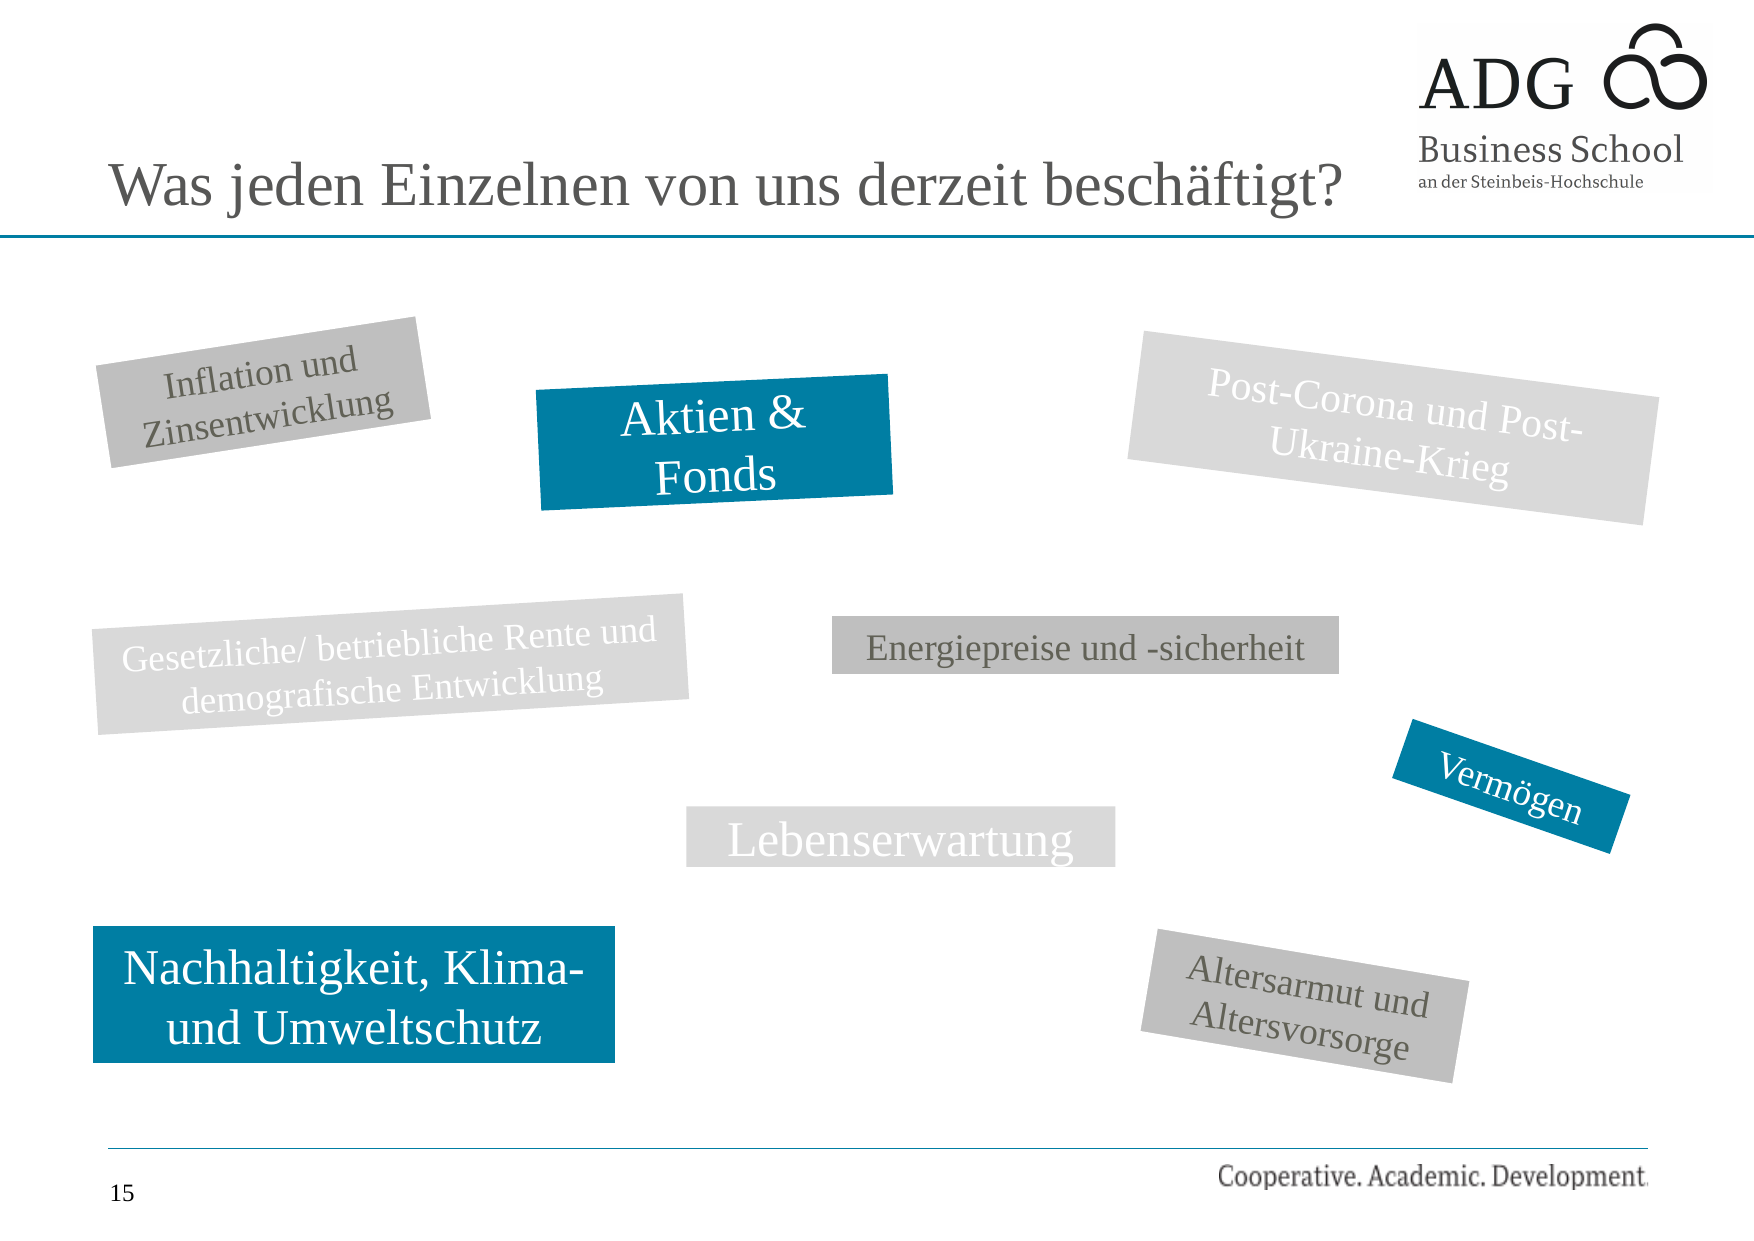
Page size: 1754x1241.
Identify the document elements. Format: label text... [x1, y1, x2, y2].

text_box Gesetzliche/ betriebliche Rente und demografische Entwicklung [90, 592, 691, 737]
text_box Aktien & Fonds [535, 373, 894, 511]
text_box Nachhaltigkeit, Klima- und Umweltschutz [93, 926, 615, 1063]
picture [1417, 23, 1713, 193]
text_box Altersarmut und Altersvorsorge [1138, 926, 1472, 1086]
list Was jeden Einzelnen von uns derzeit beschäftigt? [93, 59, 1592, 226]
text_box Post-Corona und Post-Ukraine-Krieg [1126, 329, 1661, 527]
text_box Energiepreise und -sicherheit [830, 614, 1341, 676]
text_box Inflation und Zinsentwicklung [93, 313, 434, 471]
text_box Lebenserwartung [685, 805, 1116, 868]
text_box Vermögen [1392, 718, 1631, 854]
slide_number 15 [94, 1169, 490, 1215]
